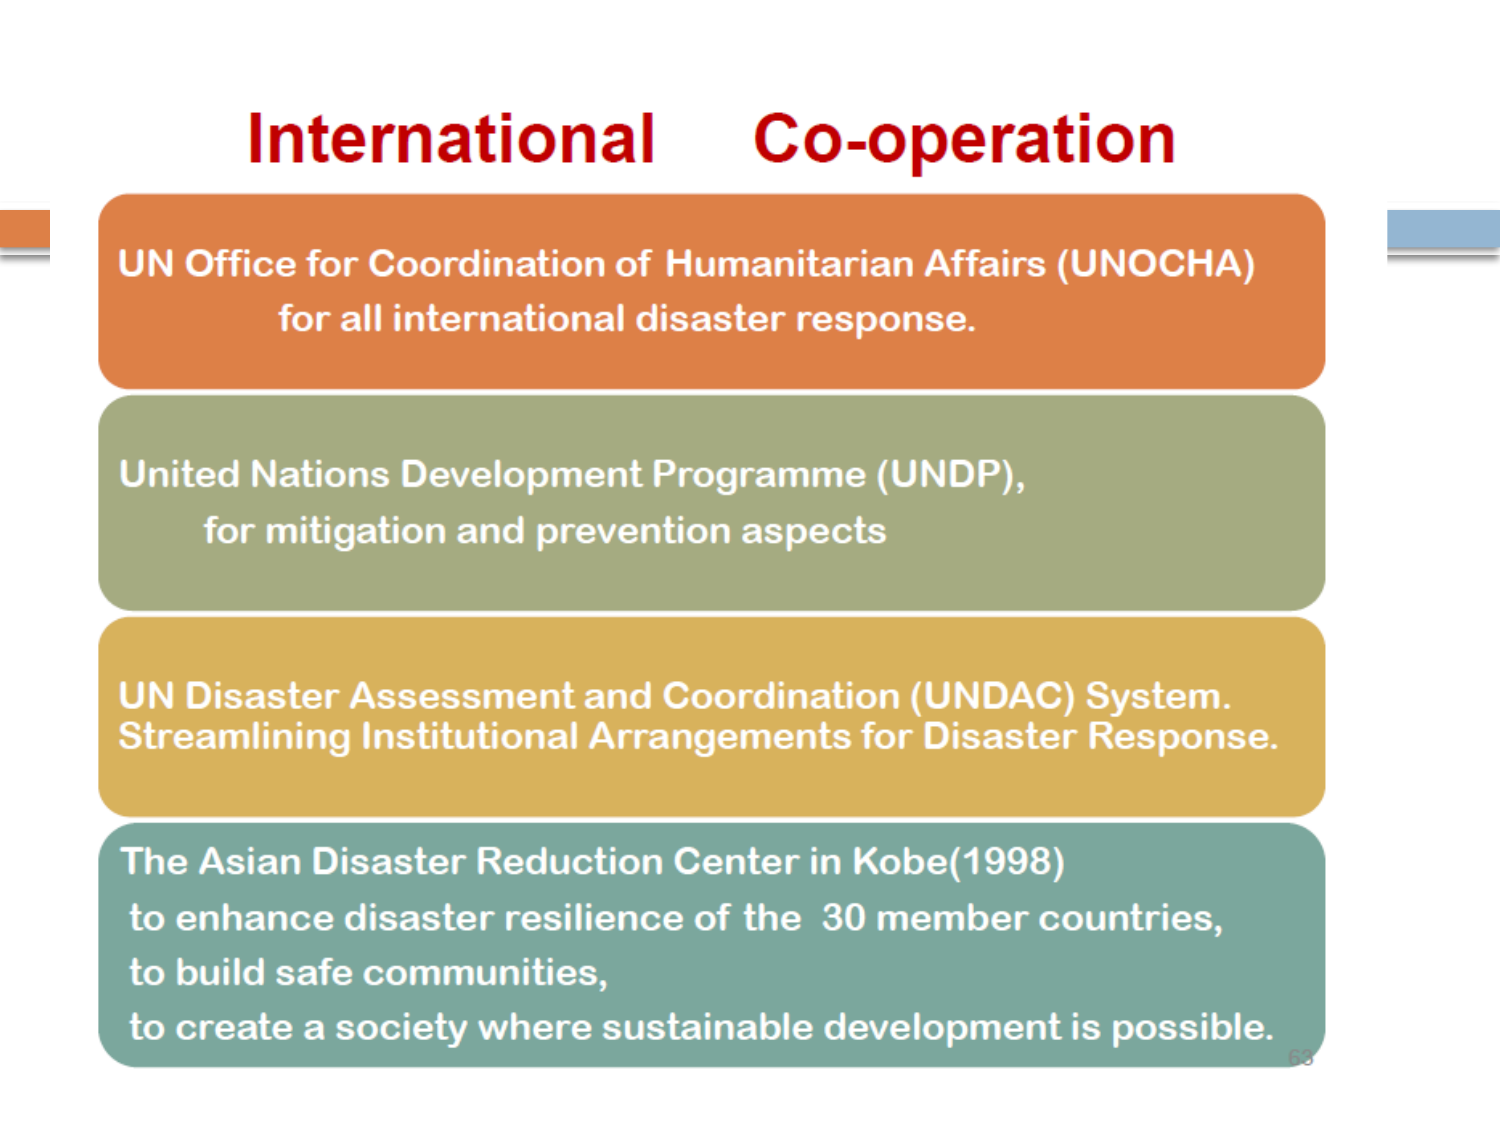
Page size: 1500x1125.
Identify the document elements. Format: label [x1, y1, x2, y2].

list [49, 87, 1388, 1091]
